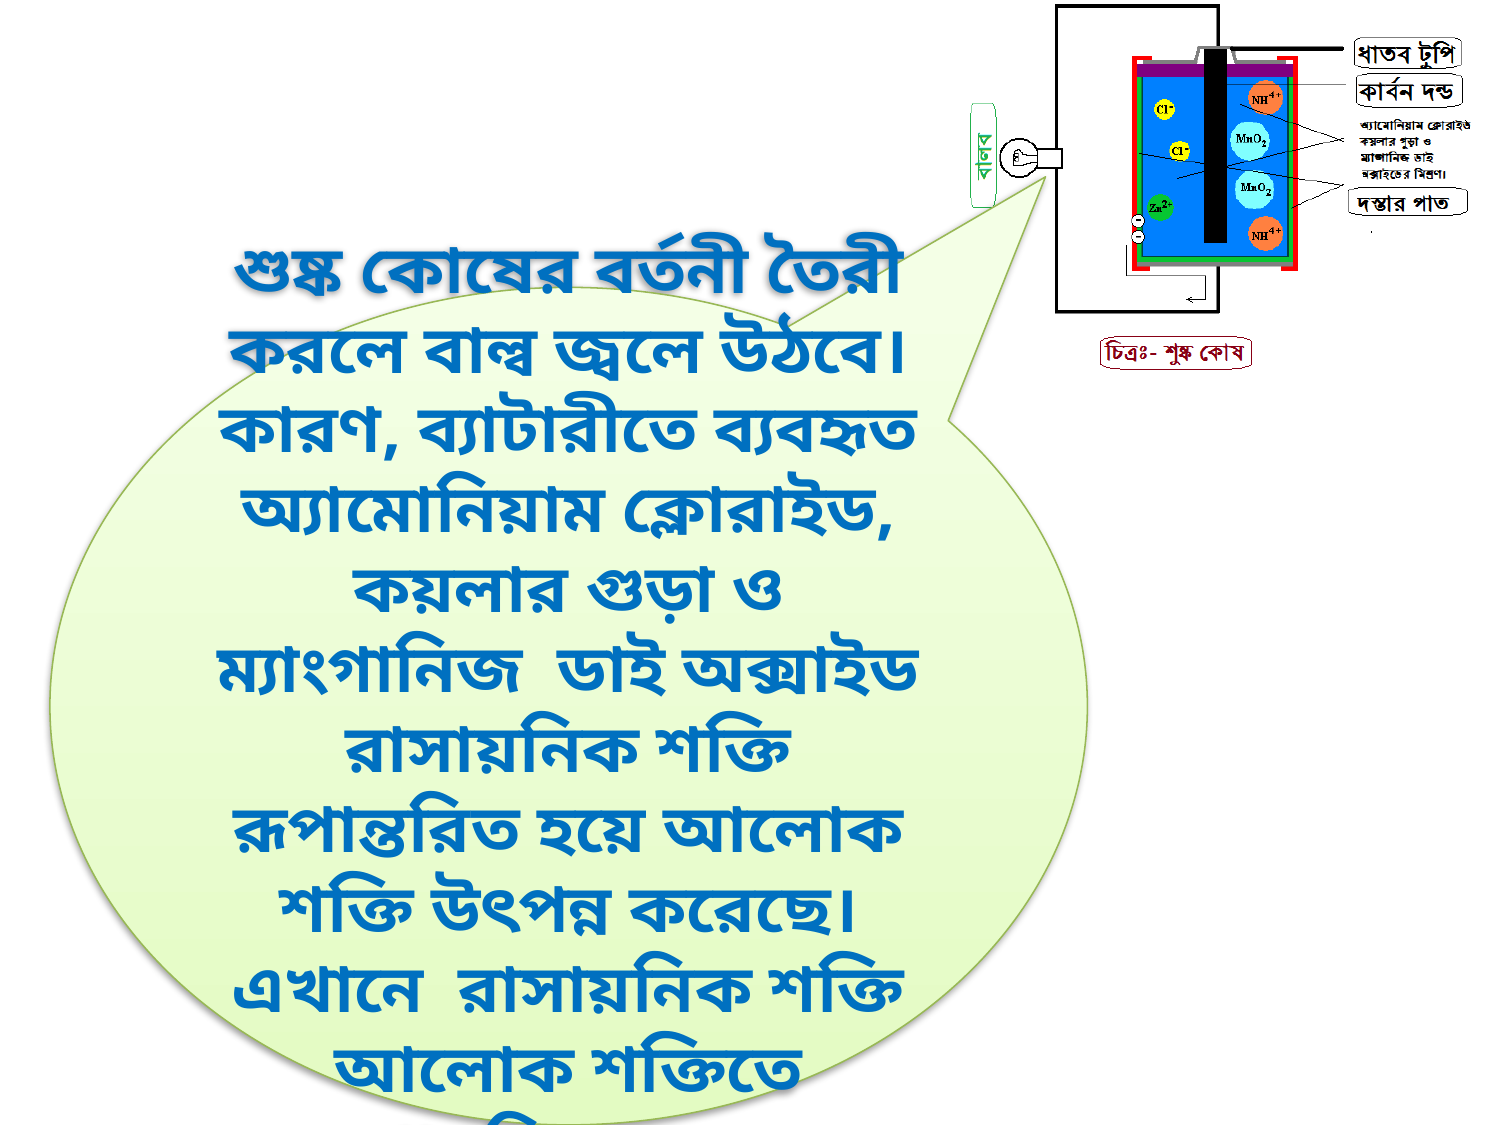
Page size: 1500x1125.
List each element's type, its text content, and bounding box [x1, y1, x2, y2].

picture [962, 0, 1472, 372]
text_box শুষ্ক কোষের বর্তনী তৈরী করলে বাল্ব জ্বলে উঠবে। কারণ, ব্যাটারীতে ব্যবহৃত অ্যামোনিয়াম ক্লোরাইড, কয়লার গুড়া ও ম্যাংগানিজ ডাই অক্সাইড রাসায়নিক শক্তি রূপান্তরিত হয়ে আলোক শক্তি উৎপন্ন করেছে। এখানে রাসায়নিক শক্তি আলোক শক্তিতে রূপান্তরিত হয়েছে। [49, 227, 1089, 1125]
